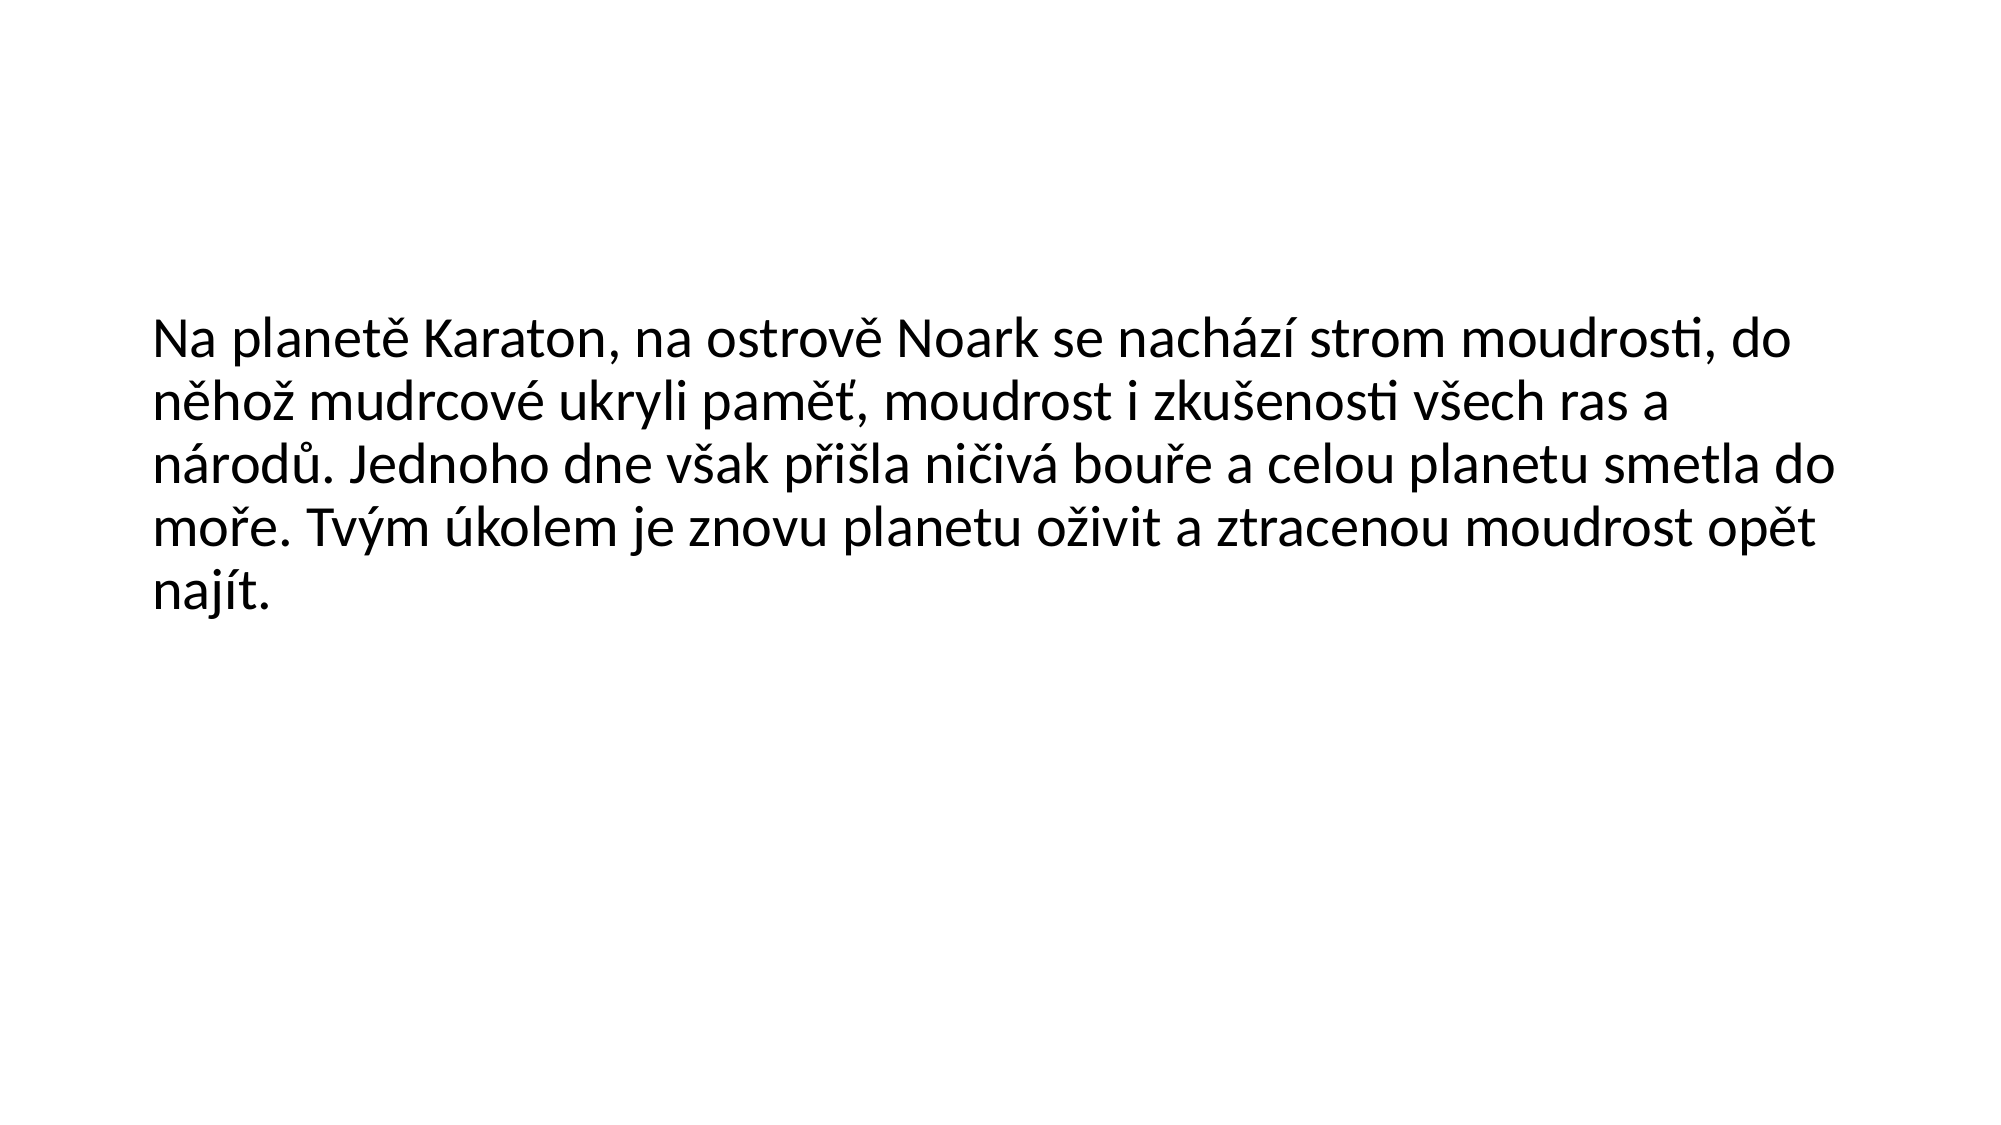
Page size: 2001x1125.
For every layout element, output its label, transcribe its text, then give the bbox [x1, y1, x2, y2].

list Na planetě Karaton, na ostrově Noark se nachází strom moudrosti, do něhož mudrcové ukryli paměť, moudrost i zkušenosti všech ras a národů. Jednoho dne však přišla ničivá bouře a celou planetu smetla do moře. Tvým úkolem je znovu planetu oživit a ztracenou moudrost opět najít. [137, 299, 1863, 1014]
